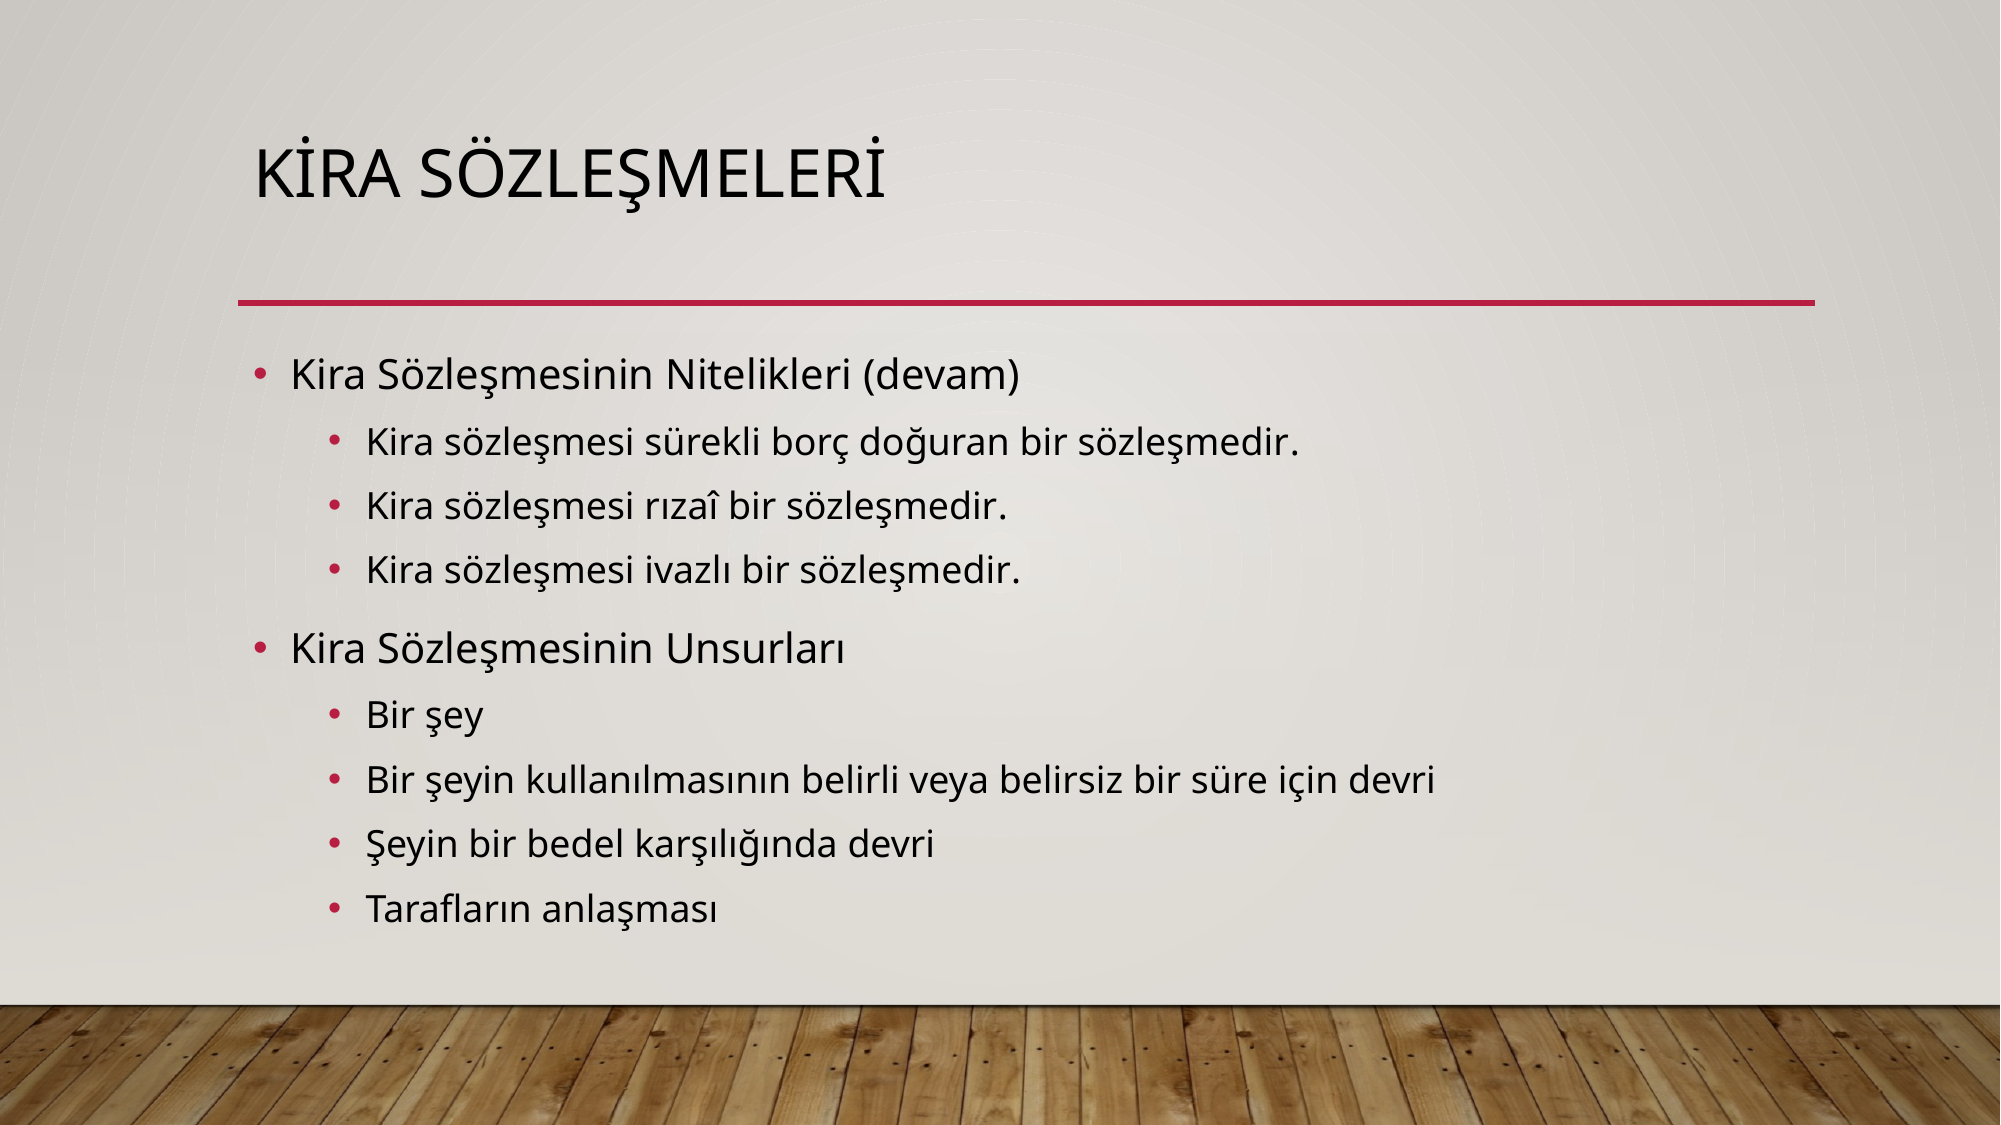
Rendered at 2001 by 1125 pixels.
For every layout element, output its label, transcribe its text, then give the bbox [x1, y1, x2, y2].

list Kira Sözleşmesinin Nitelikleri (devam) Kira sözleşmesi sürekli borç doğuran bir sözleşmedir. Kira sözleşmesi rızaî bir sözleşmedir. Kira sözleşmesi ivazlı bir sözleşmedir. Kira Sözleşmesinin Unsurları Bir şey Bir şeyin kullanılmasının belirli veya belirsiz bir süre için devri Şeyin bir bedel karşılığında devri Tarafların anlaşması [238, 330, 1814, 990]
picture [0, 1005, 2000, 1125]
title Kira sözleşmeleri [238, 131, 1814, 305]
